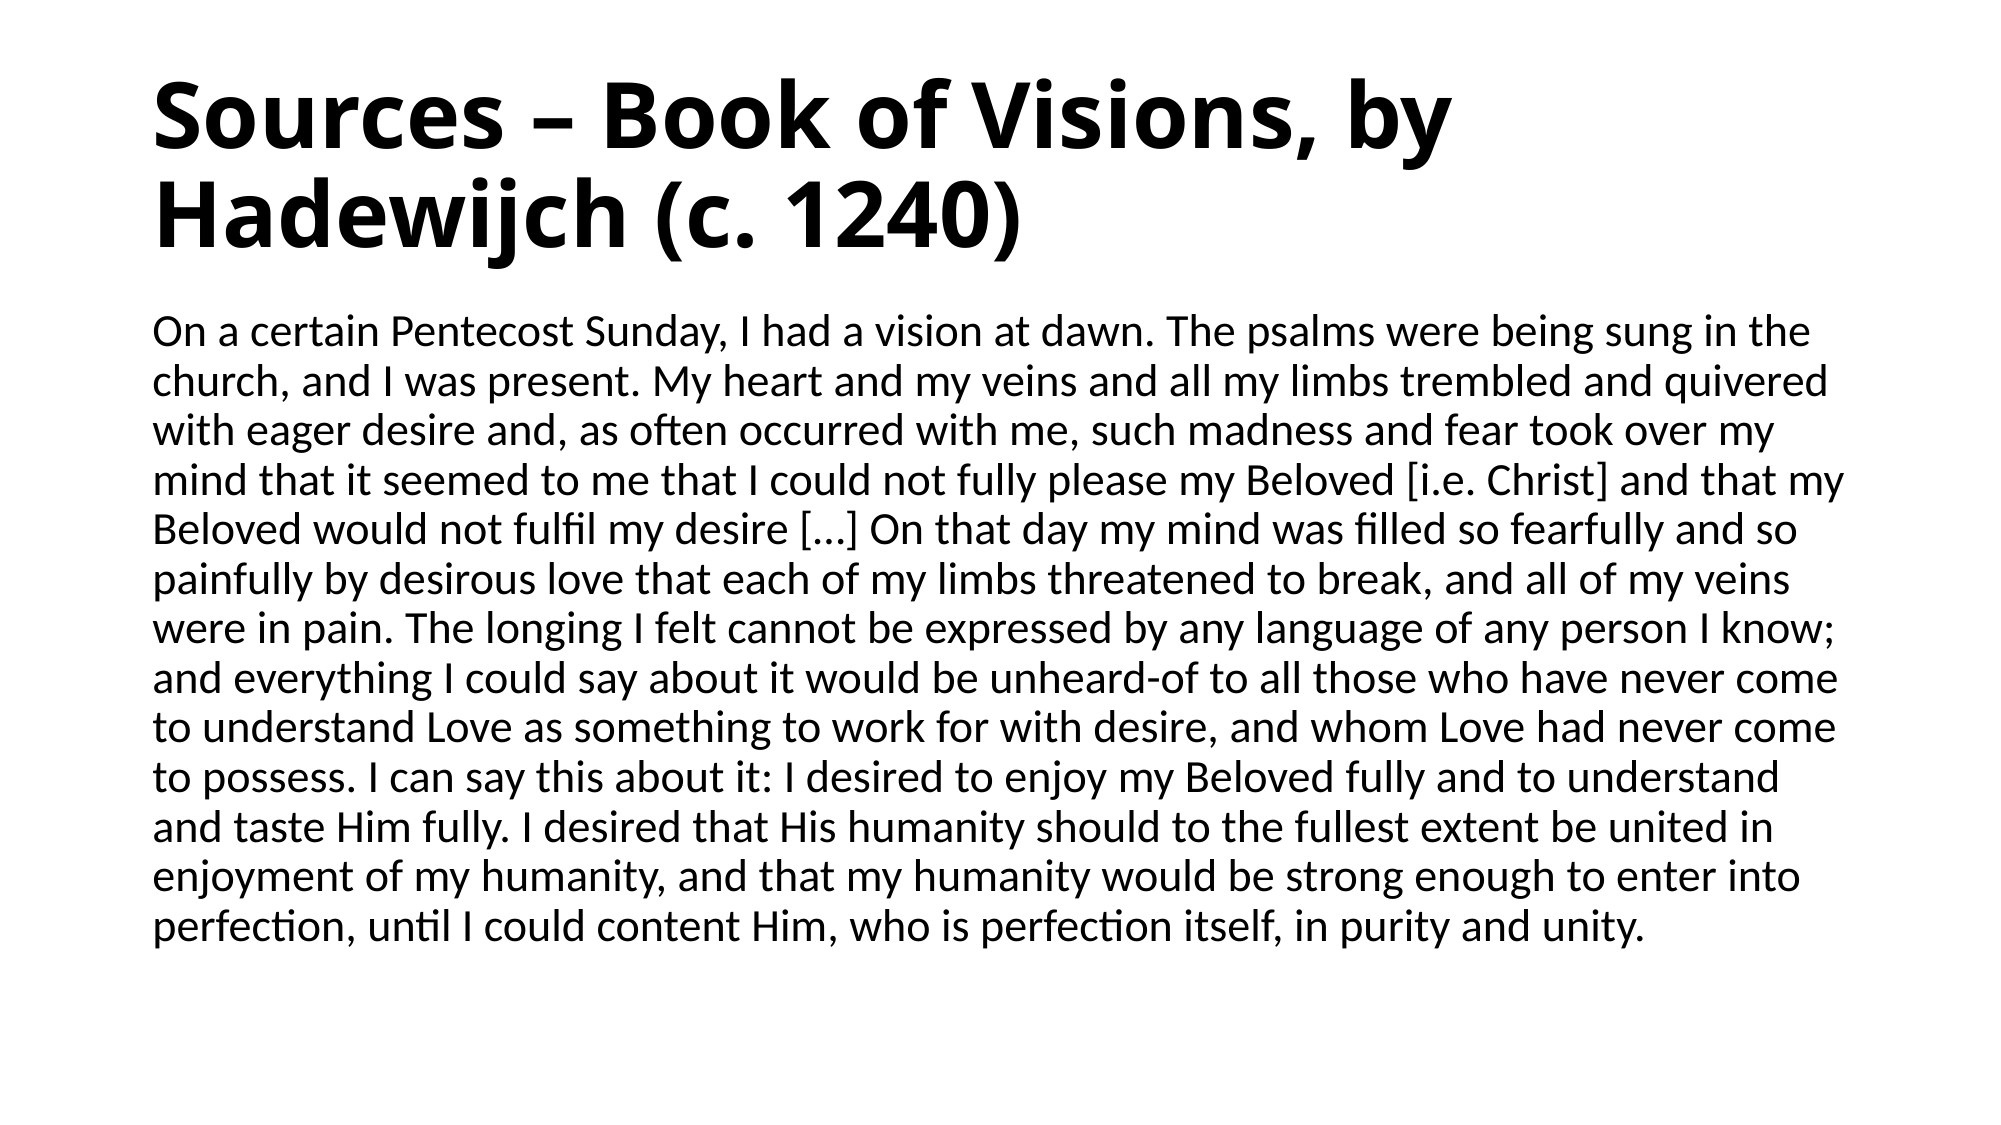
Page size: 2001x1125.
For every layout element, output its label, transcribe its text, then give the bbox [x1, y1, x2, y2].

title Sources – Book of Visions, by Hadewijch (c. 1240) [137, 59, 1863, 278]
list On a certain Pentecost Sunday, I had a vision at dawn. The psalms were being sung in the church, and I was present. My heart and my veins and all my limbs trembled and quivered with eager desire and, as often occurred with me, such madness and fear took over my mind that it seemed to me that I could not fully please my Beloved [i.e. Christ] and that my Beloved would not fulfil my desire […] On that day my mind was filled so fearfully and so painfully by desirous love that each of my limbs threatened to break, and all of my veins were in pain. The longing I felt cannot be expressed by any language of any person I know; and everything I could say about it would be unheard-of to all those who have never come to understand Love as something to work for with desire, and whom Love had never come to possess. I can say this about it: I desired to enjoy my Beloved fully and to understand and taste Him fully. I desired that His humanity should to the fullest extent be united in enjoyment of my humanity, and that my humanity would be strong enough to enter into perfection, until I could content Him, who is perfection itself, in purity and unity. [137, 299, 1863, 1014]
